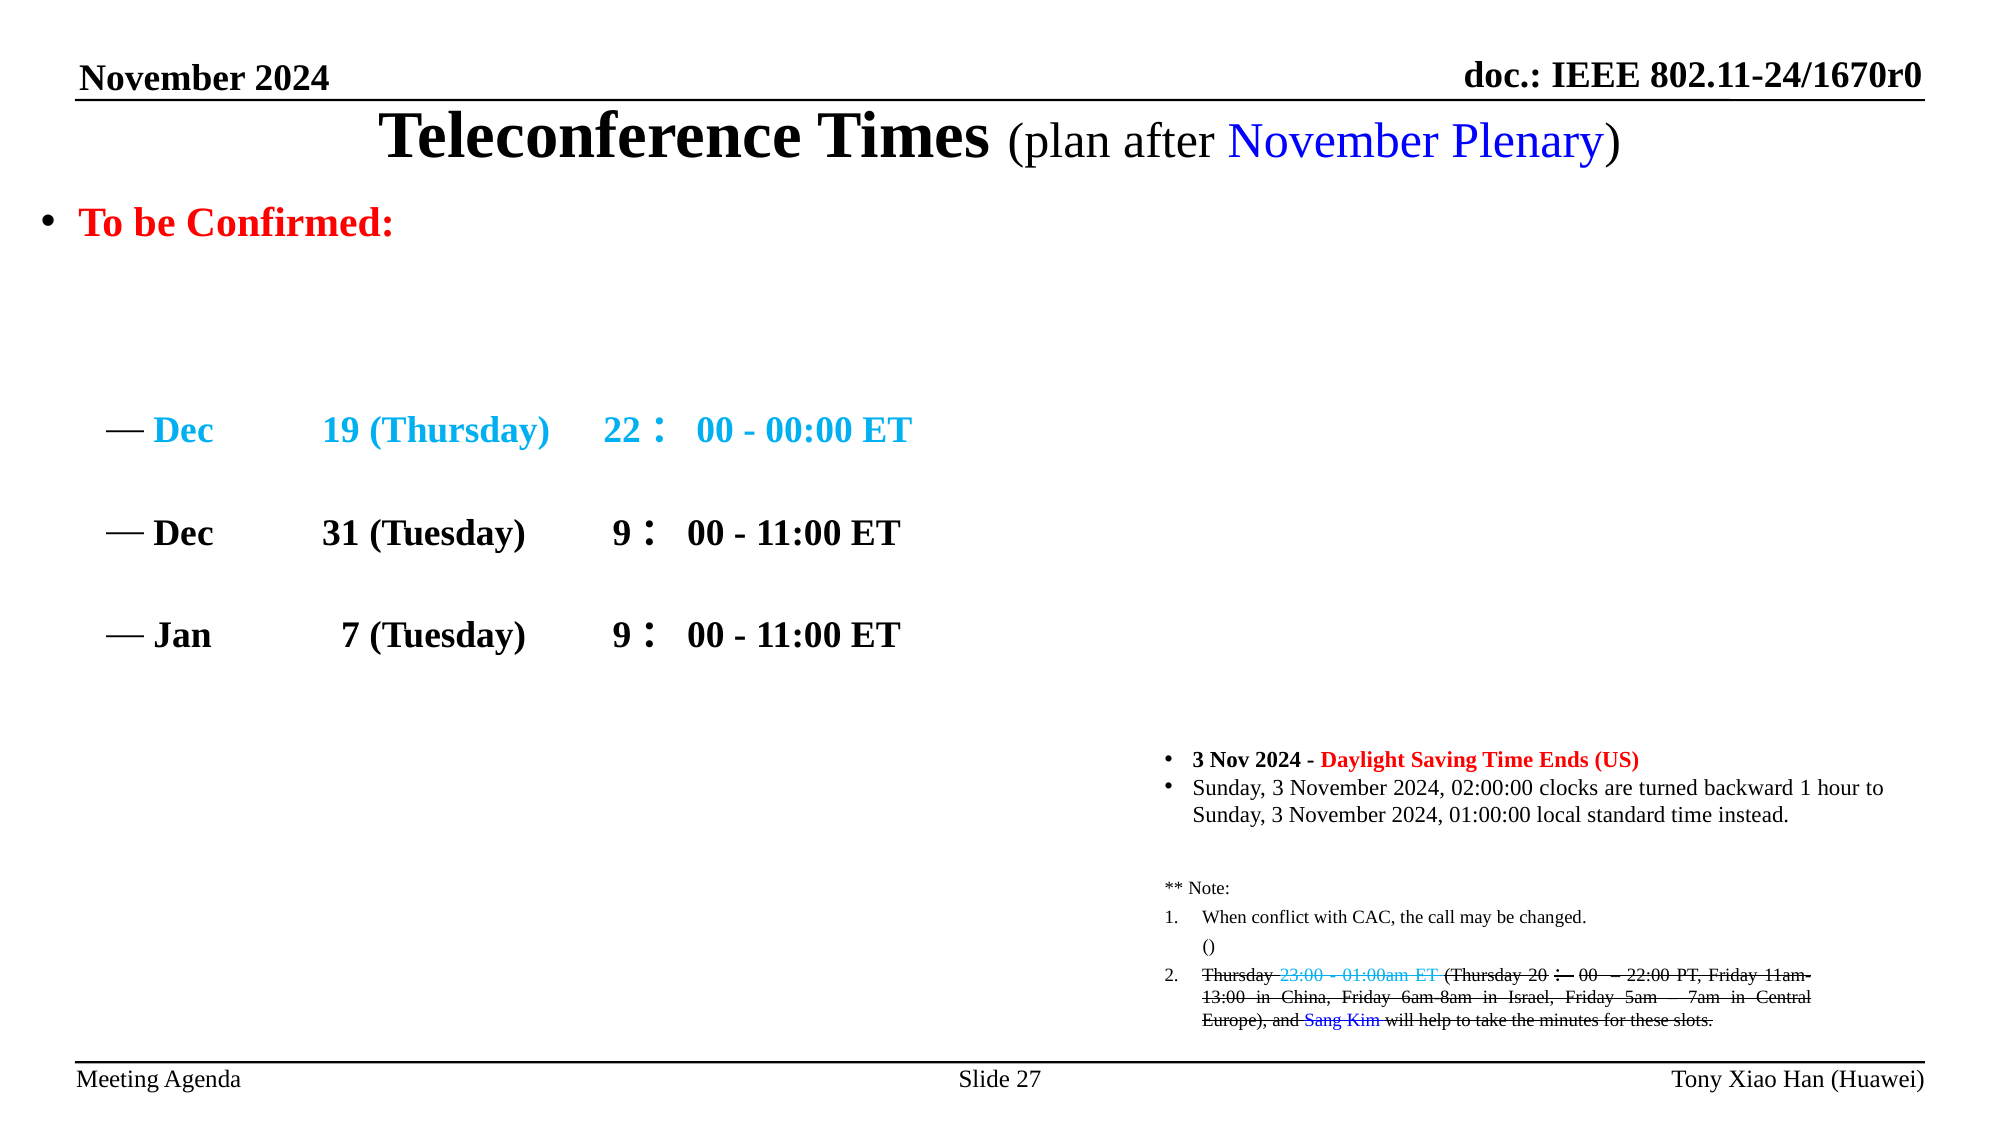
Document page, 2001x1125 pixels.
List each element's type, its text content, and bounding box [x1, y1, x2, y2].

text_box ** Note: When conflict with CAC, the call may be changed. () Thursday 23:00 - 01:00am ET (Thursday 20：00 – 22:00 PT, Friday 11am-13:00 in China, Friday 6am-8am in Israel, Friday 5am – 7am in Central Europe), and Sang Kim will help to take the minutes for these slots. [1149, 868, 1827, 1038]
text_box 3 Nov 2024 - Daylight Saving Time Ends (US) Sunday, 3 November 2024, 02:00:00 clocks are turned backward 1 hour to Sunday, 3 November 2024, 01:00:00 local standard time instead. [1149, 737, 1900, 835]
text_box To be Confirmed: Dec 19 (Thursday) 22：00 - 00:00 ET Dec 31 (Tuesday) 9：00 - 11:00 ET Jan 7 (Tuesday) 9：00 - 11:00 ET [25, 187, 1188, 1051]
text_box Teleconference Times (plan after November Plenary) [0, 87, 2000, 175]
